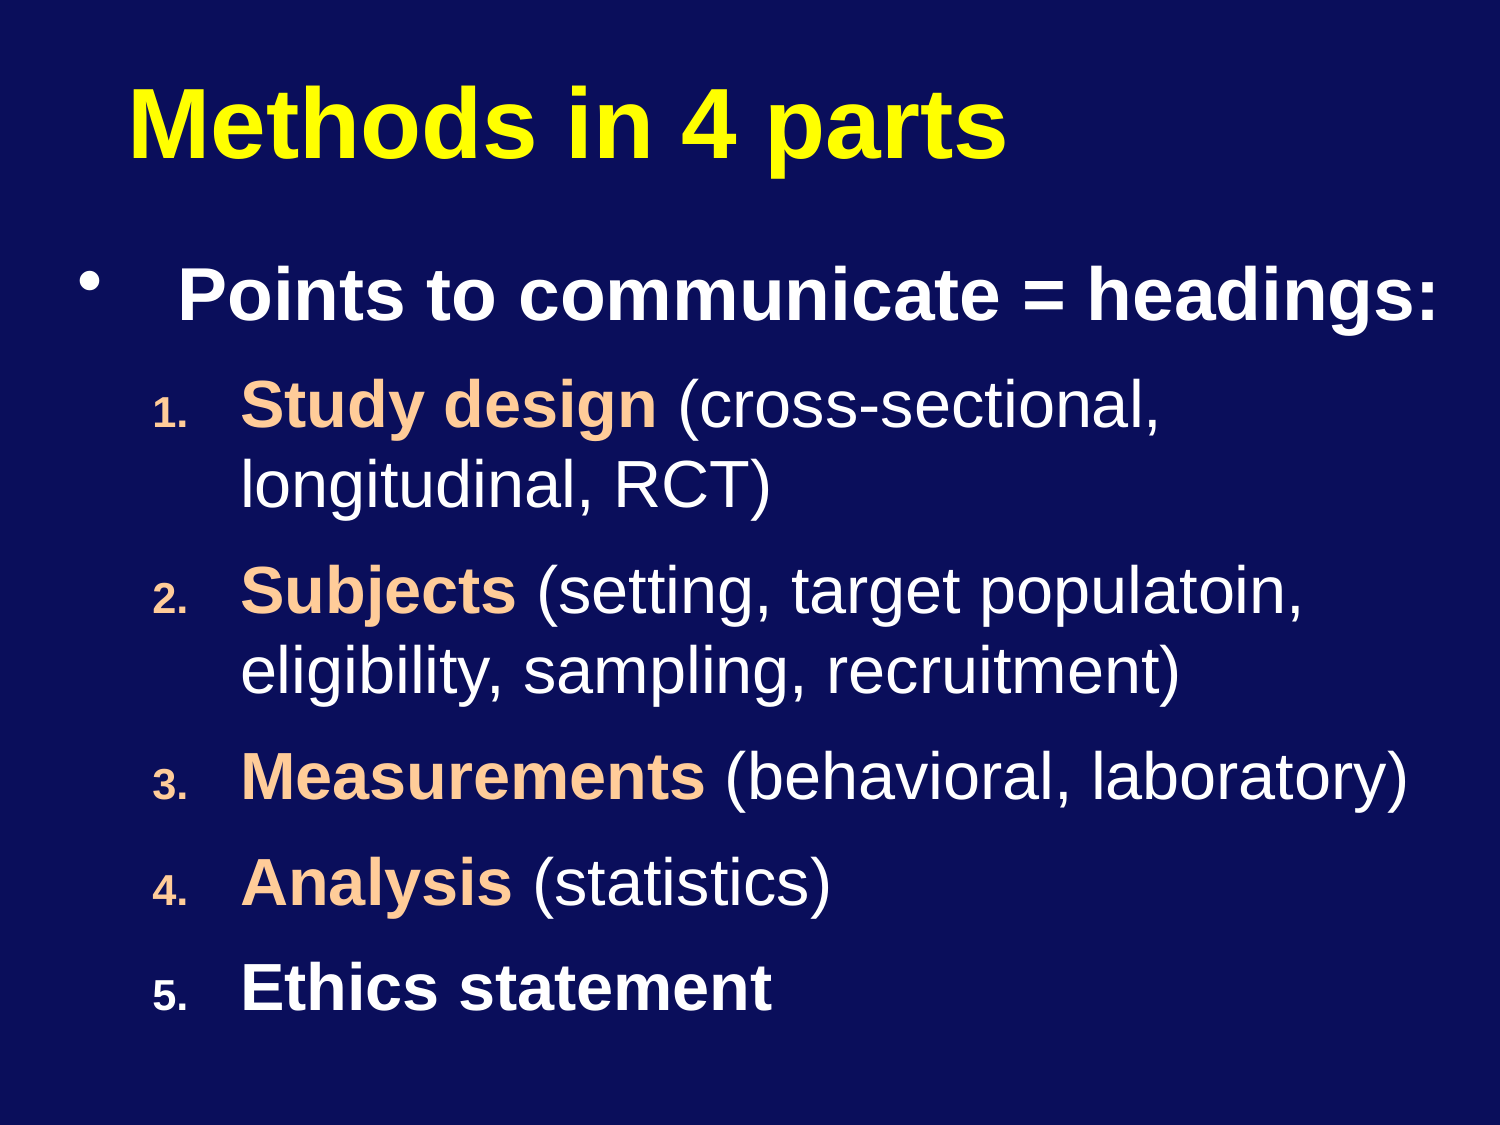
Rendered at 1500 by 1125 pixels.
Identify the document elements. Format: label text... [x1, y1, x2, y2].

title Methods in 4 parts [112, 24, 1388, 213]
list Points to communicate = headings: Study design (cross-sectional, longitudinal, RCT) Subjects (setting, target populatoin, eligibility, sampling, recruitment) Measurements (behavioral, laboratory) Analysis (statistics) Ethics statement [62, 237, 1475, 1038]
